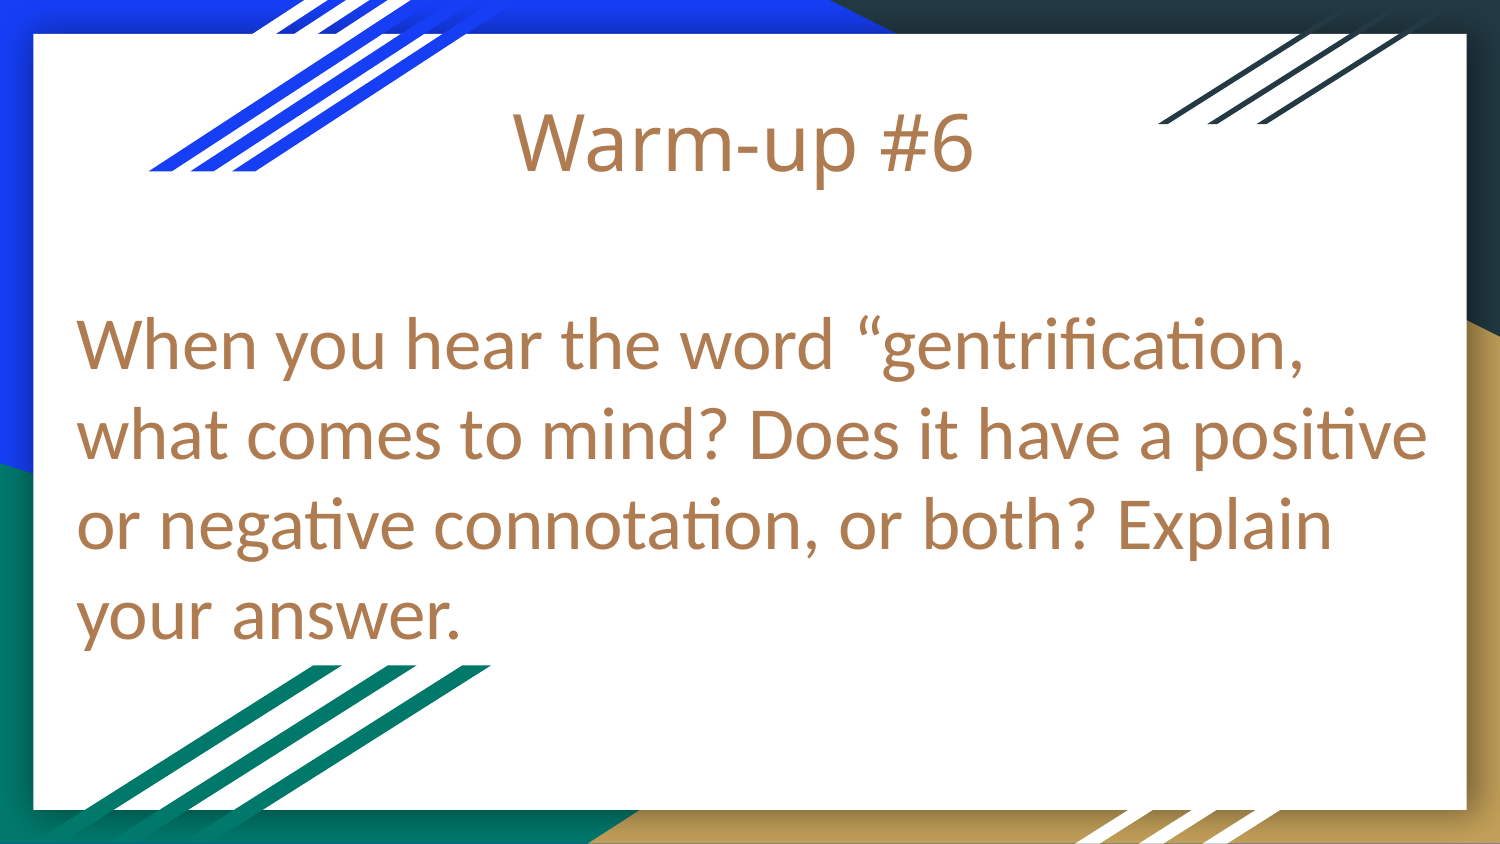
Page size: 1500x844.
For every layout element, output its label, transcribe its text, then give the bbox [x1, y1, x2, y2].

text_box [732, 471, 1482, 560]
subtitle When you hear the word “gentrification, what comes to mind? Does it have a positive or negative connotation, or both? Explain your answer. [61, 279, 1456, 646]
title Warm-up #6 [304, 68, 1185, 211]
